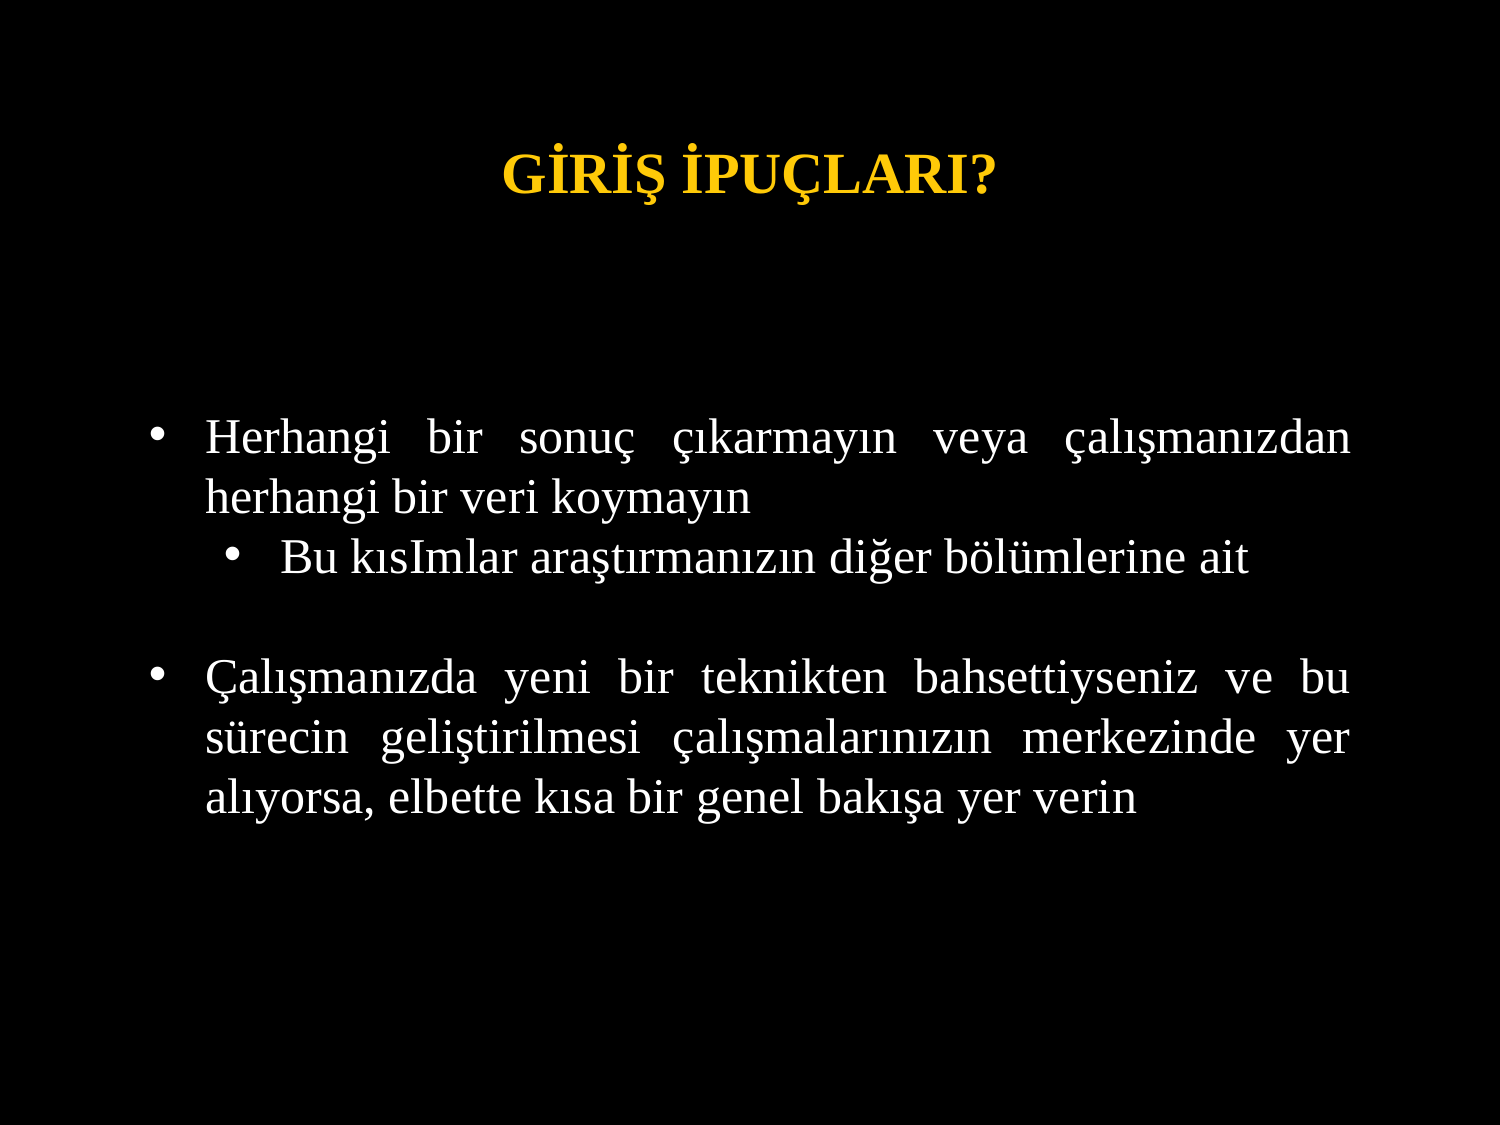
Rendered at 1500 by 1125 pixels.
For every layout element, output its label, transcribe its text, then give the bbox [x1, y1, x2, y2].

title Giriş ipuçları? [134, 97, 1367, 314]
text_box Herhangi bir sonuç çıkarmayın veya çalışmanızdan herhangi bir veri koymayın Bu kısImlar araştırmanızın diğer bölümlerine ait Çalışmanızda yeni bir teknikten bahsettiyseniz ve bu sürecin geliştirilmesi çalışmalarınızın merkezinde yer alıyorsa, elbette kısa bir genel bakışa yer verin [134, 395, 1367, 831]
